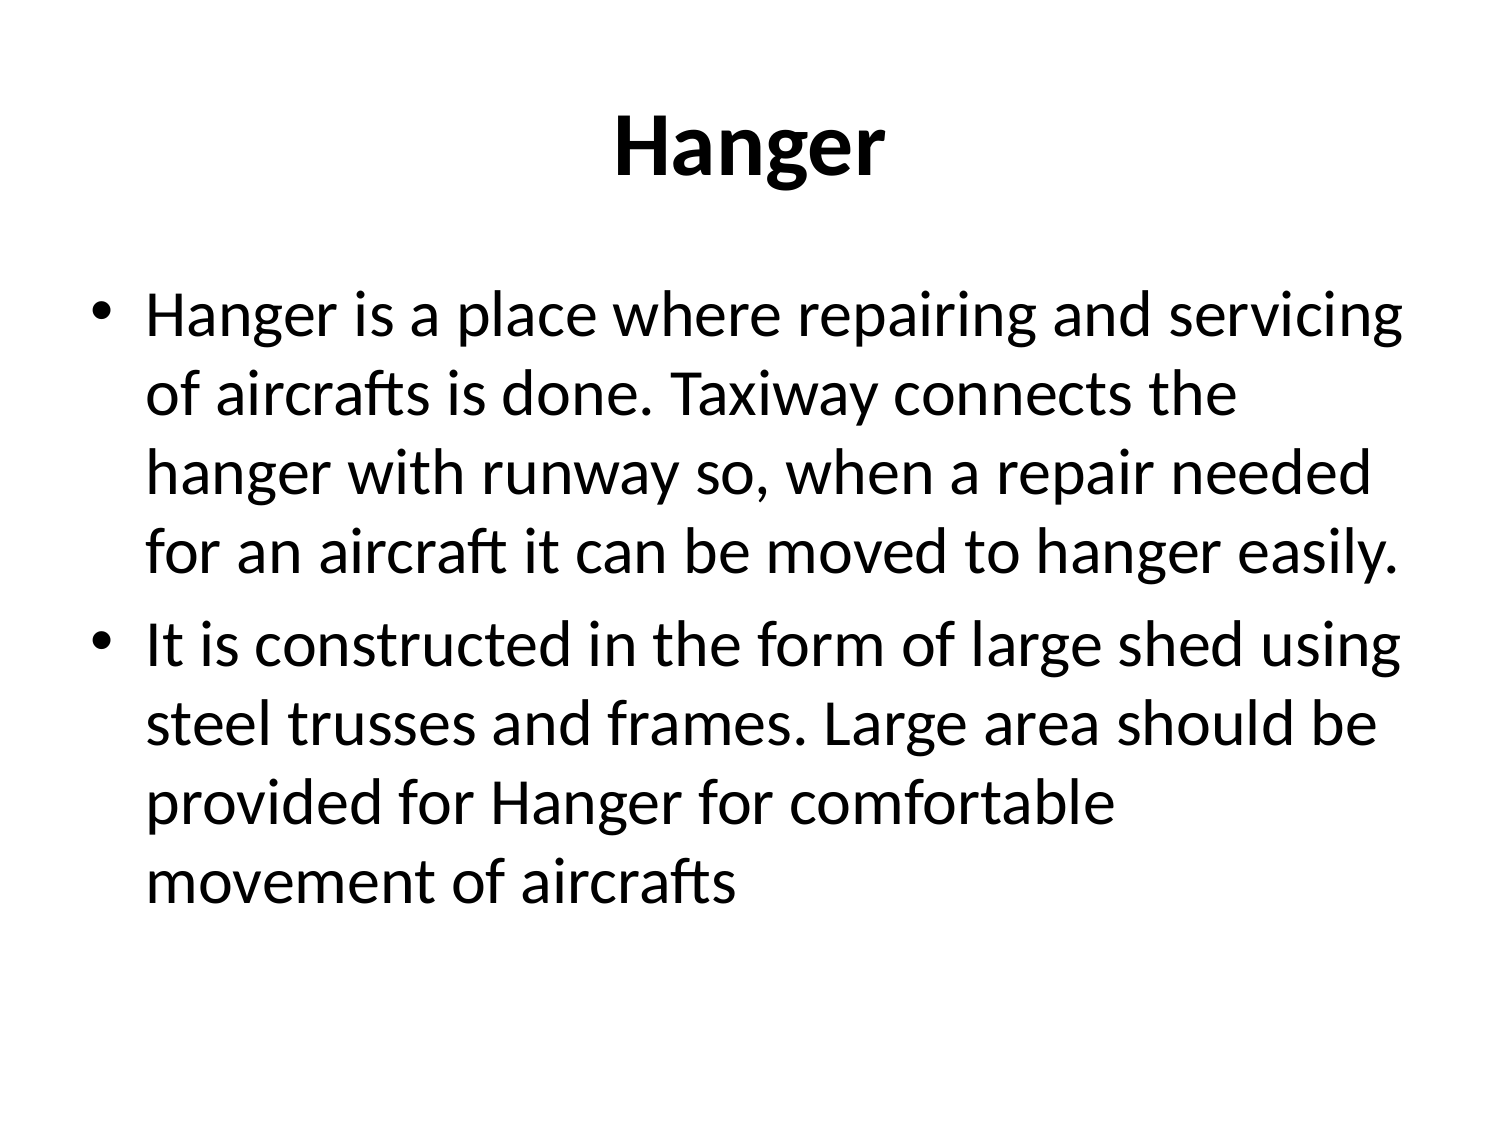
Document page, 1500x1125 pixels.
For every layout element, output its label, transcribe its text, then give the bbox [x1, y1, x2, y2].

title Hanger [75, 45, 1425, 233]
list Hanger is a place where repairing and servicing of aircrafts is done. Taxiway connects the hanger with runway so, when a repair needed for an aircraft it can be moved to hanger easily. It is constructed in the form of large shed using steel trusses and frames. Large area should be provided for Hanger for comfortable movement of aircrafts [75, 262, 1425, 1005]
